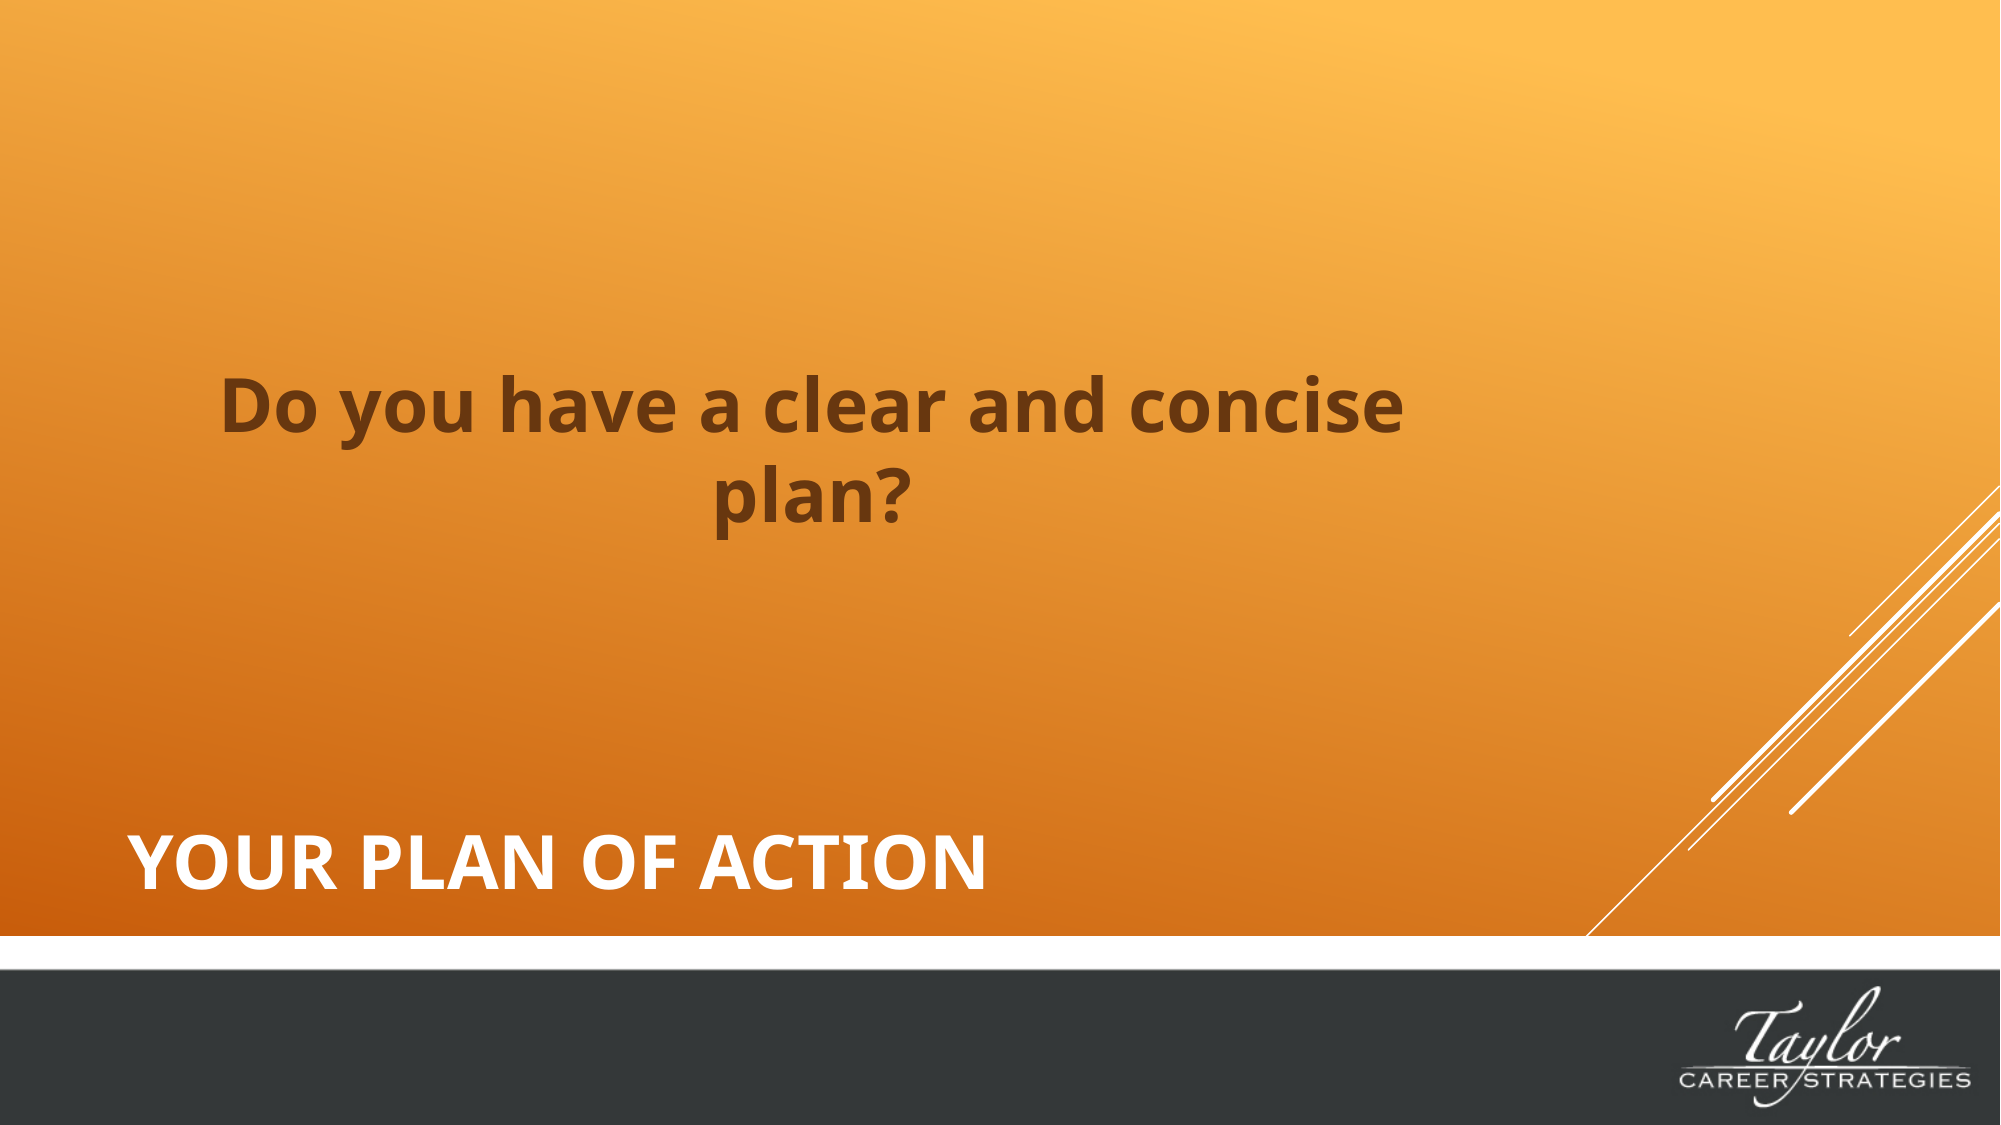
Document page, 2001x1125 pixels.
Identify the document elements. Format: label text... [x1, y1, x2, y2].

list Do you have a clear and concise plan? [112, 112, 1513, 706]
title Your plan of action [112, 736, 1513, 936]
picture [0, 936, 2000, 1125]
